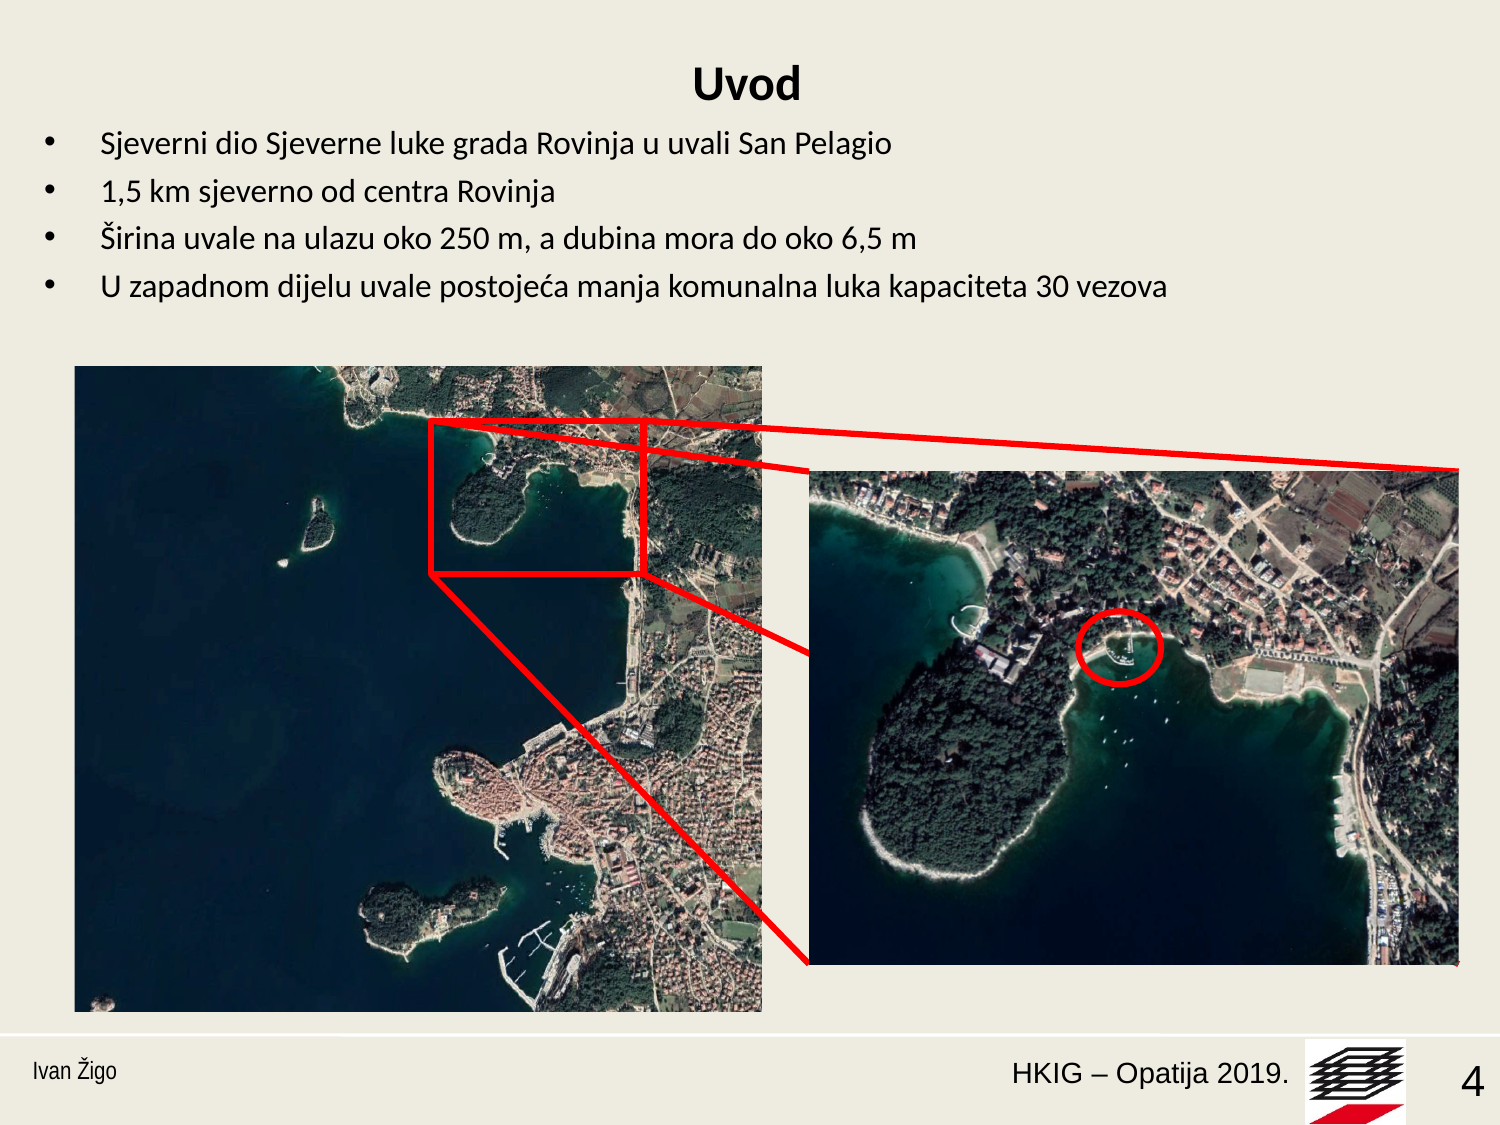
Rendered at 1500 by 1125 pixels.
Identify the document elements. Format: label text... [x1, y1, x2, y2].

picture [74, 365, 763, 1012]
slide_number 4 [1316, 1046, 1500, 1125]
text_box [430, 420, 642, 472]
picture [1305, 1039, 1406, 1125]
list Sjeverni dio Sjeverne luke grada Rovinja u uvali San Pelagio 1,5 km sjeverno od centra Rovinja Širina uvale na ulazu oko 250 m, a dubina mora do oko 6,5 m U zapadnom dijelu uvale postojeća manja komunalna luka kapaciteta 30 vezova [29, 113, 1438, 1038]
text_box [643, 574, 803, 965]
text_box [430, 574, 641, 965]
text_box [643, 420, 1459, 472]
picture [808, 471, 1459, 965]
slide_number Ivan Žigo [17, 1046, 550, 1125]
text_box Uvod [0, 0, 1495, 125]
